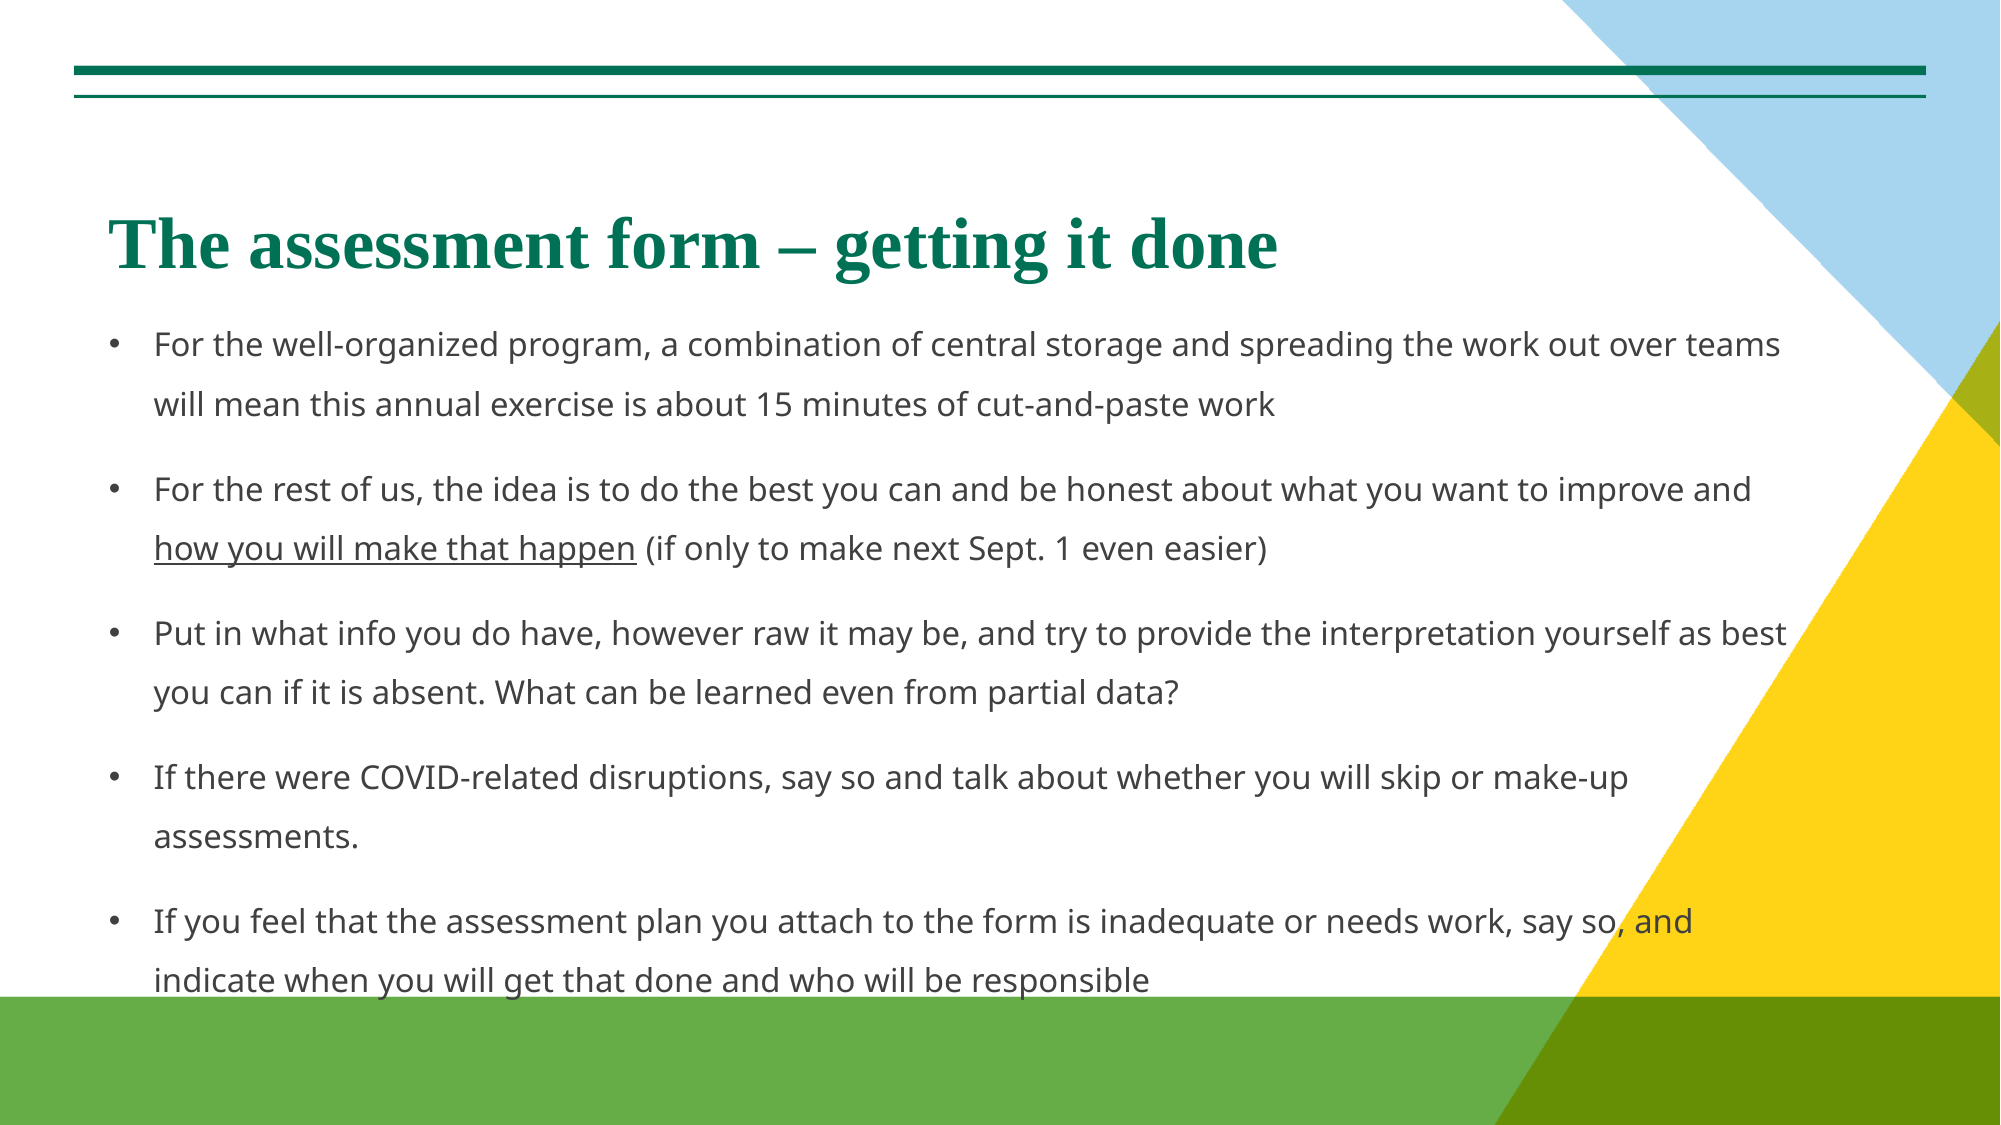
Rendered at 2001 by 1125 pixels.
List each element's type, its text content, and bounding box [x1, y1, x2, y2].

picture [0, 0, 2000, 1125]
title The assessment form – getting it done [94, 136, 1819, 296]
list For the well-organized program, a combination of central storage and spreading the work out over teams will mean this annual exercise is about 15 minutes of cut-and-paste work For the rest of us, the idea is to do the best you can and be honest about what you want to improve and how you will make that happen (if only to make next Sept. 1 even easier) Put in what info you do have, however raw it may be, and try to provide the interpretation yourself as best you can if it is absent. What can be learned even from partial data? If there were COVID-related disruptions, say so and talk about whether you will skip or make-up assessments. If you feel that the assessment plan you attach to the form is inadequate or needs work, say so, and indicate when you will get that done and who will be responsible [94, 296, 1819, 1011]
